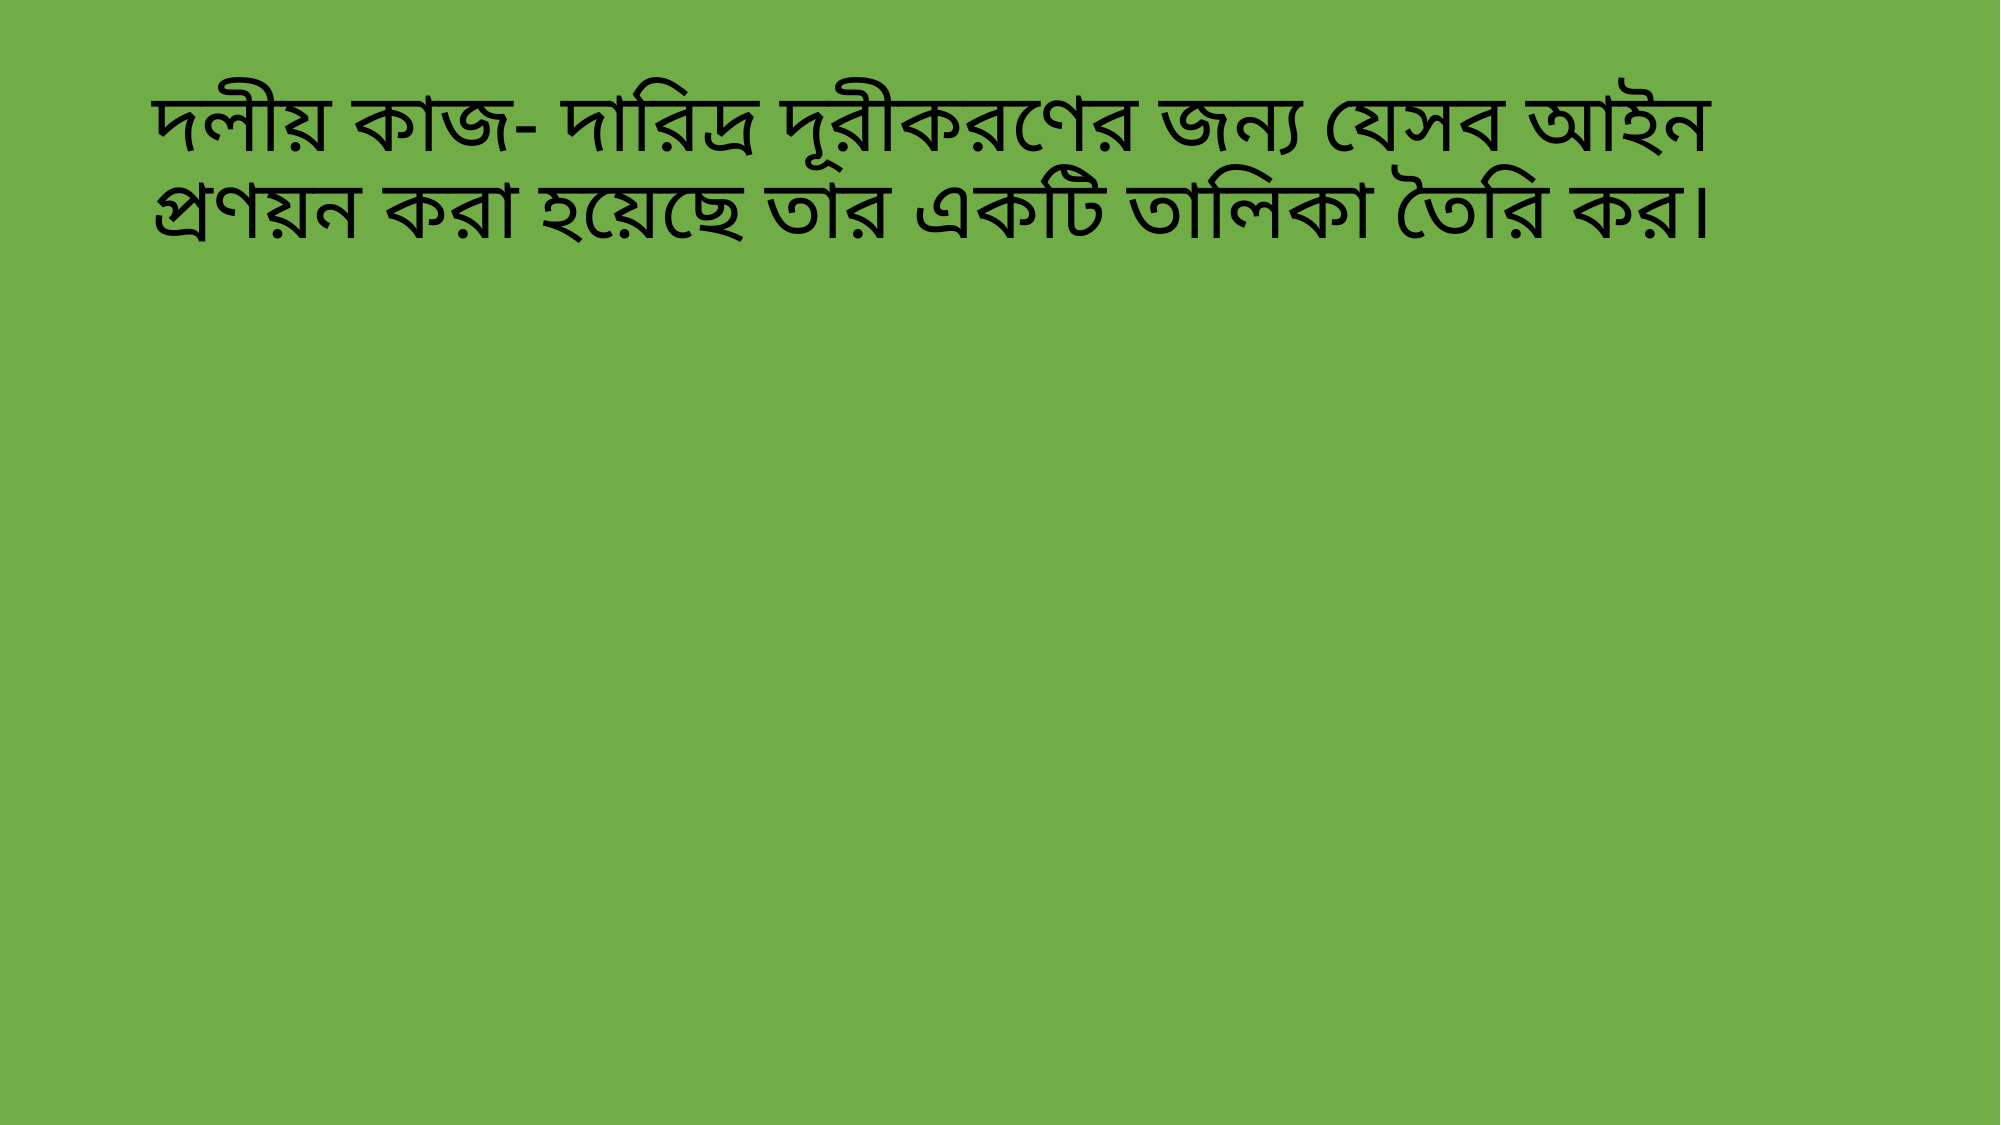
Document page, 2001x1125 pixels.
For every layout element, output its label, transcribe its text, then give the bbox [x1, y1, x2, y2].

title দলীয় কাজ- দারিদ্র দূরীকরণের জন্য যেসব আইন প্রণয়ন করা হয়েছে তার একটি তালিকা তৈরি কর। [137, 59, 1863, 278]
